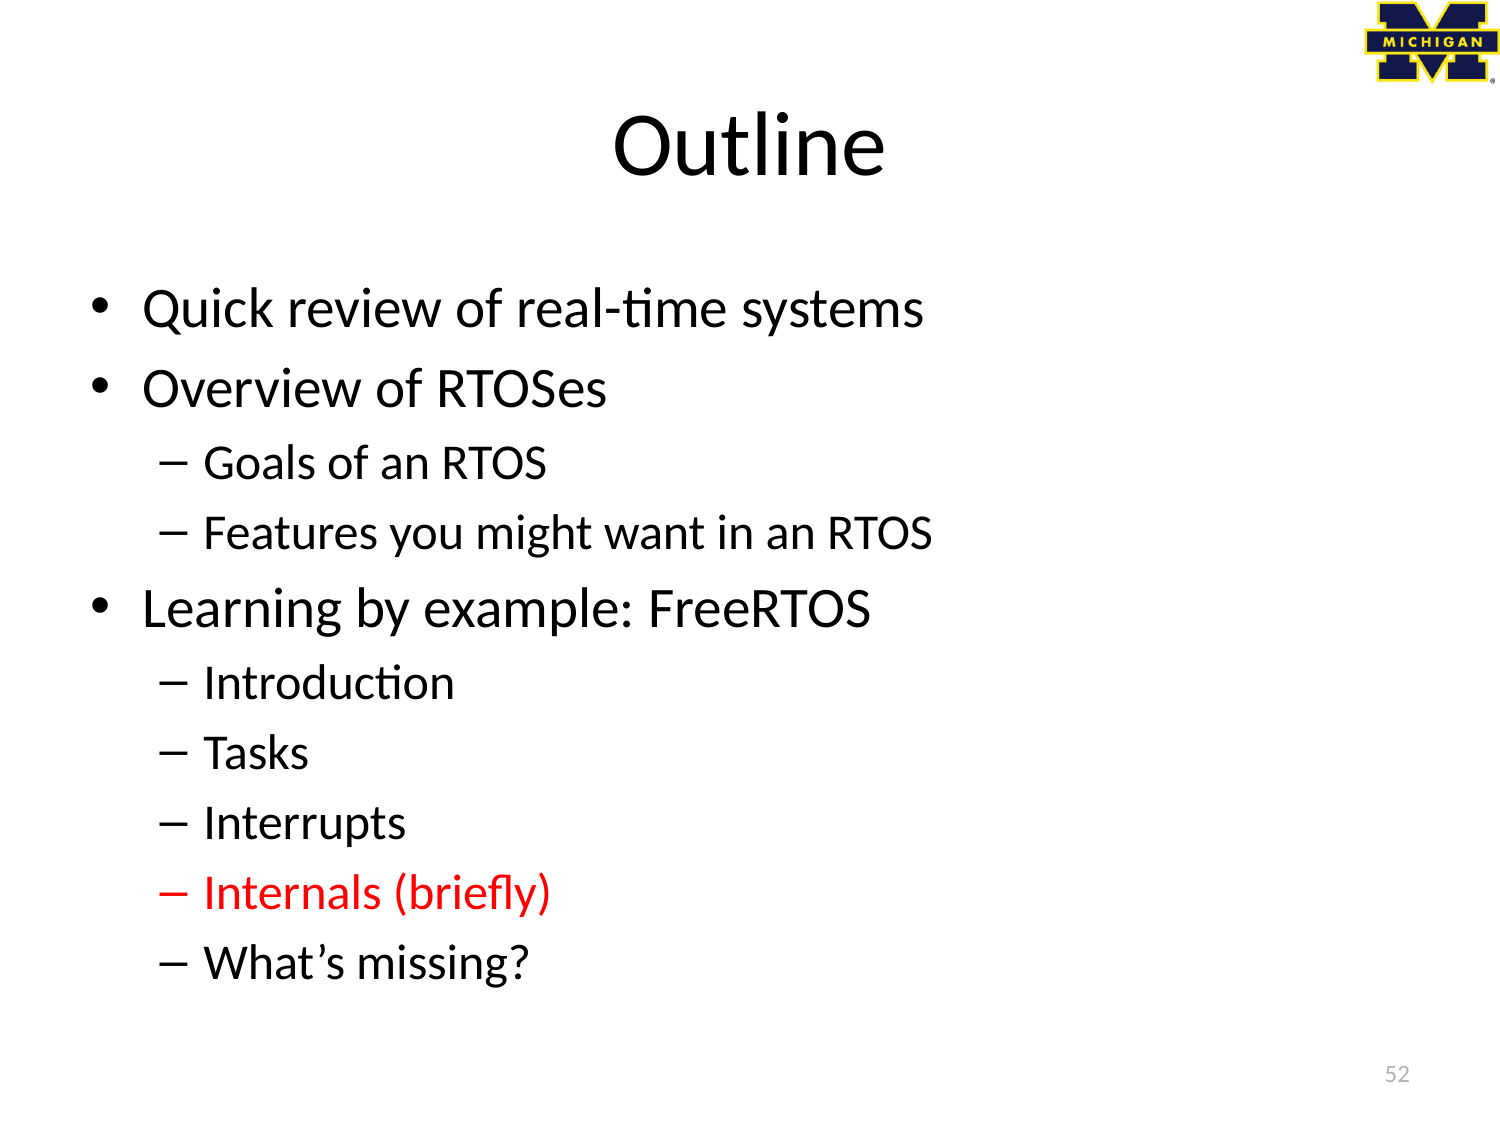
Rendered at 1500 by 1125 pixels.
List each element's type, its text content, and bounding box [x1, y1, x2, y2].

title Outline [75, 45, 1425, 233]
picture [1362, 0, 1500, 88]
slide_number 52 [1074, 1042, 1425, 1103]
list Quick review of real-time systems Overview of RTOSes Goals of an RTOS Features you might want in an RTOS Learning by example: FreeRTOS Introduction Tasks Interrupts Internals (briefly) What’s missing? [75, 262, 1425, 1005]
